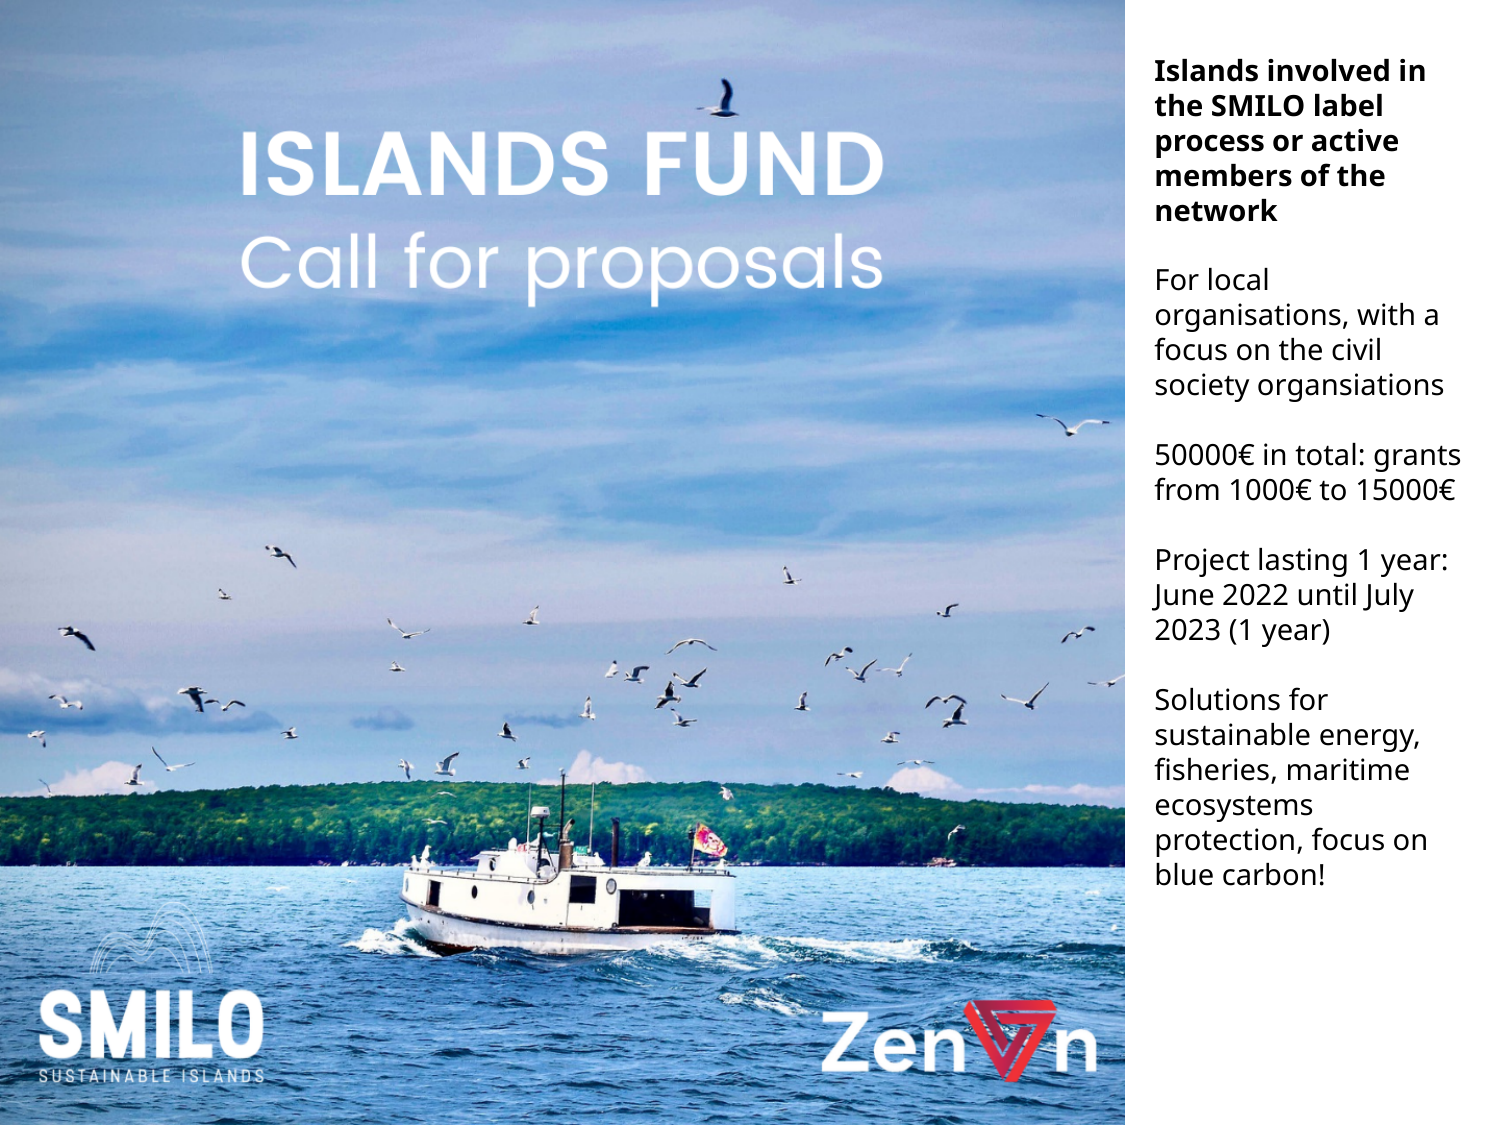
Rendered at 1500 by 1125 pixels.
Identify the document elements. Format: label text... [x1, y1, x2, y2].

text_box Islands involved in the SMILO label process or active members of the network For local organisations, with a focus on the civil society organsiations 50000€ in total: grants from 1000€ to 15000€ Project lasting 1 year: June 2022 until July 2023 (1 year) Solutions for sustainable energy, fisheries, maritime ecosystems protection, focus on blue carbon! [1139, 44, 1480, 959]
picture [1067, 827, 1075, 832]
picture [0, 0, 1125, 1125]
picture [1012, 827, 1020, 837]
